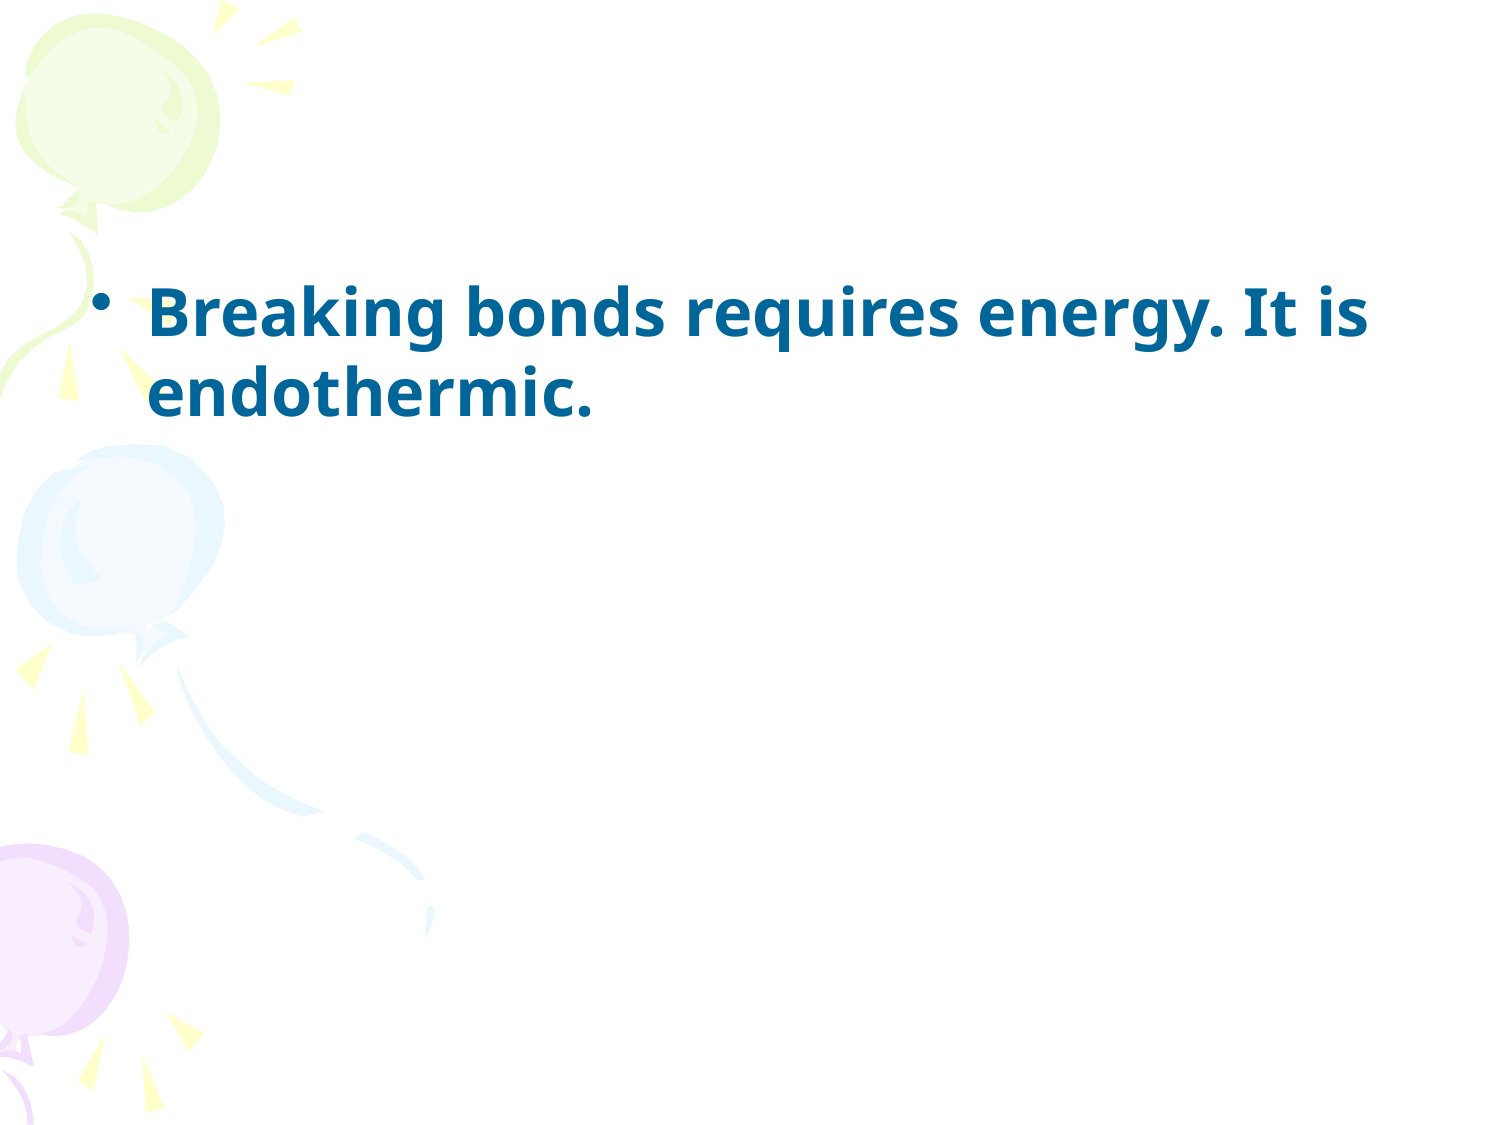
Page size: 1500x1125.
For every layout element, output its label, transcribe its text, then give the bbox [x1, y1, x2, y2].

list Breaking bonds requires energy. It is endothermic. [75, 262, 1425, 994]
